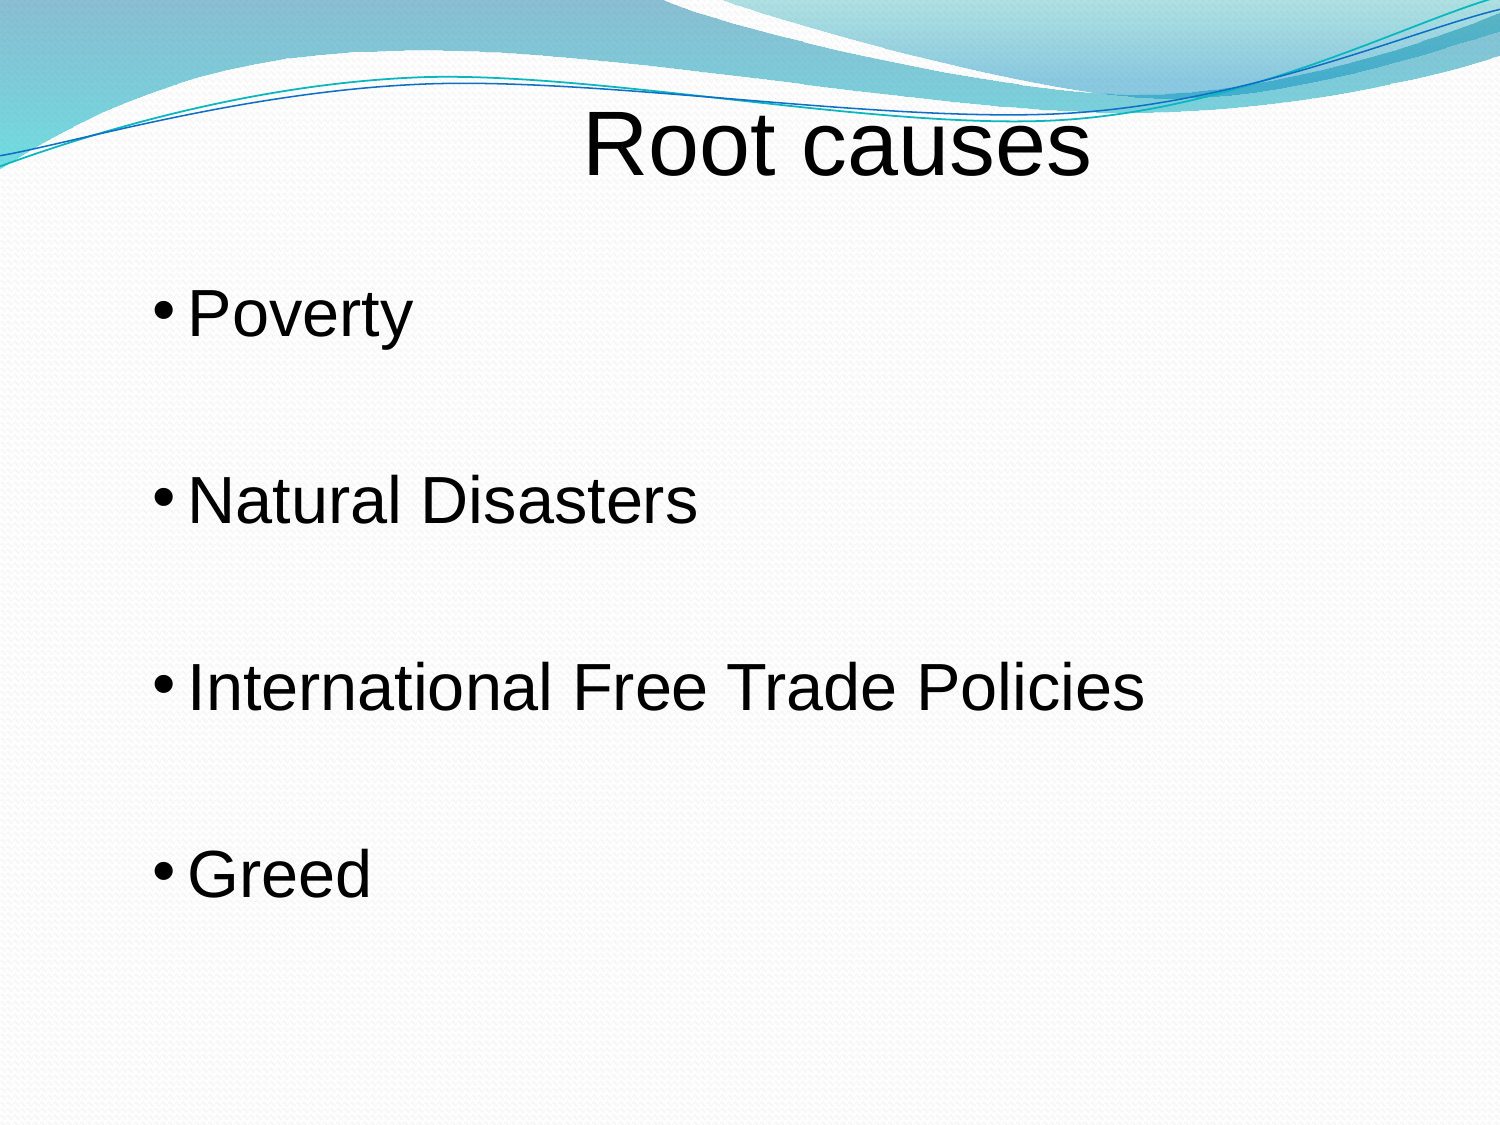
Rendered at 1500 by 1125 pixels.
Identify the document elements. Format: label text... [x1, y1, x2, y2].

text_box Poverty Natural Disasters International Free Trade Policies Greed [137, 262, 1363, 1005]
text_box Root causes [99, 45, 1350, 233]
